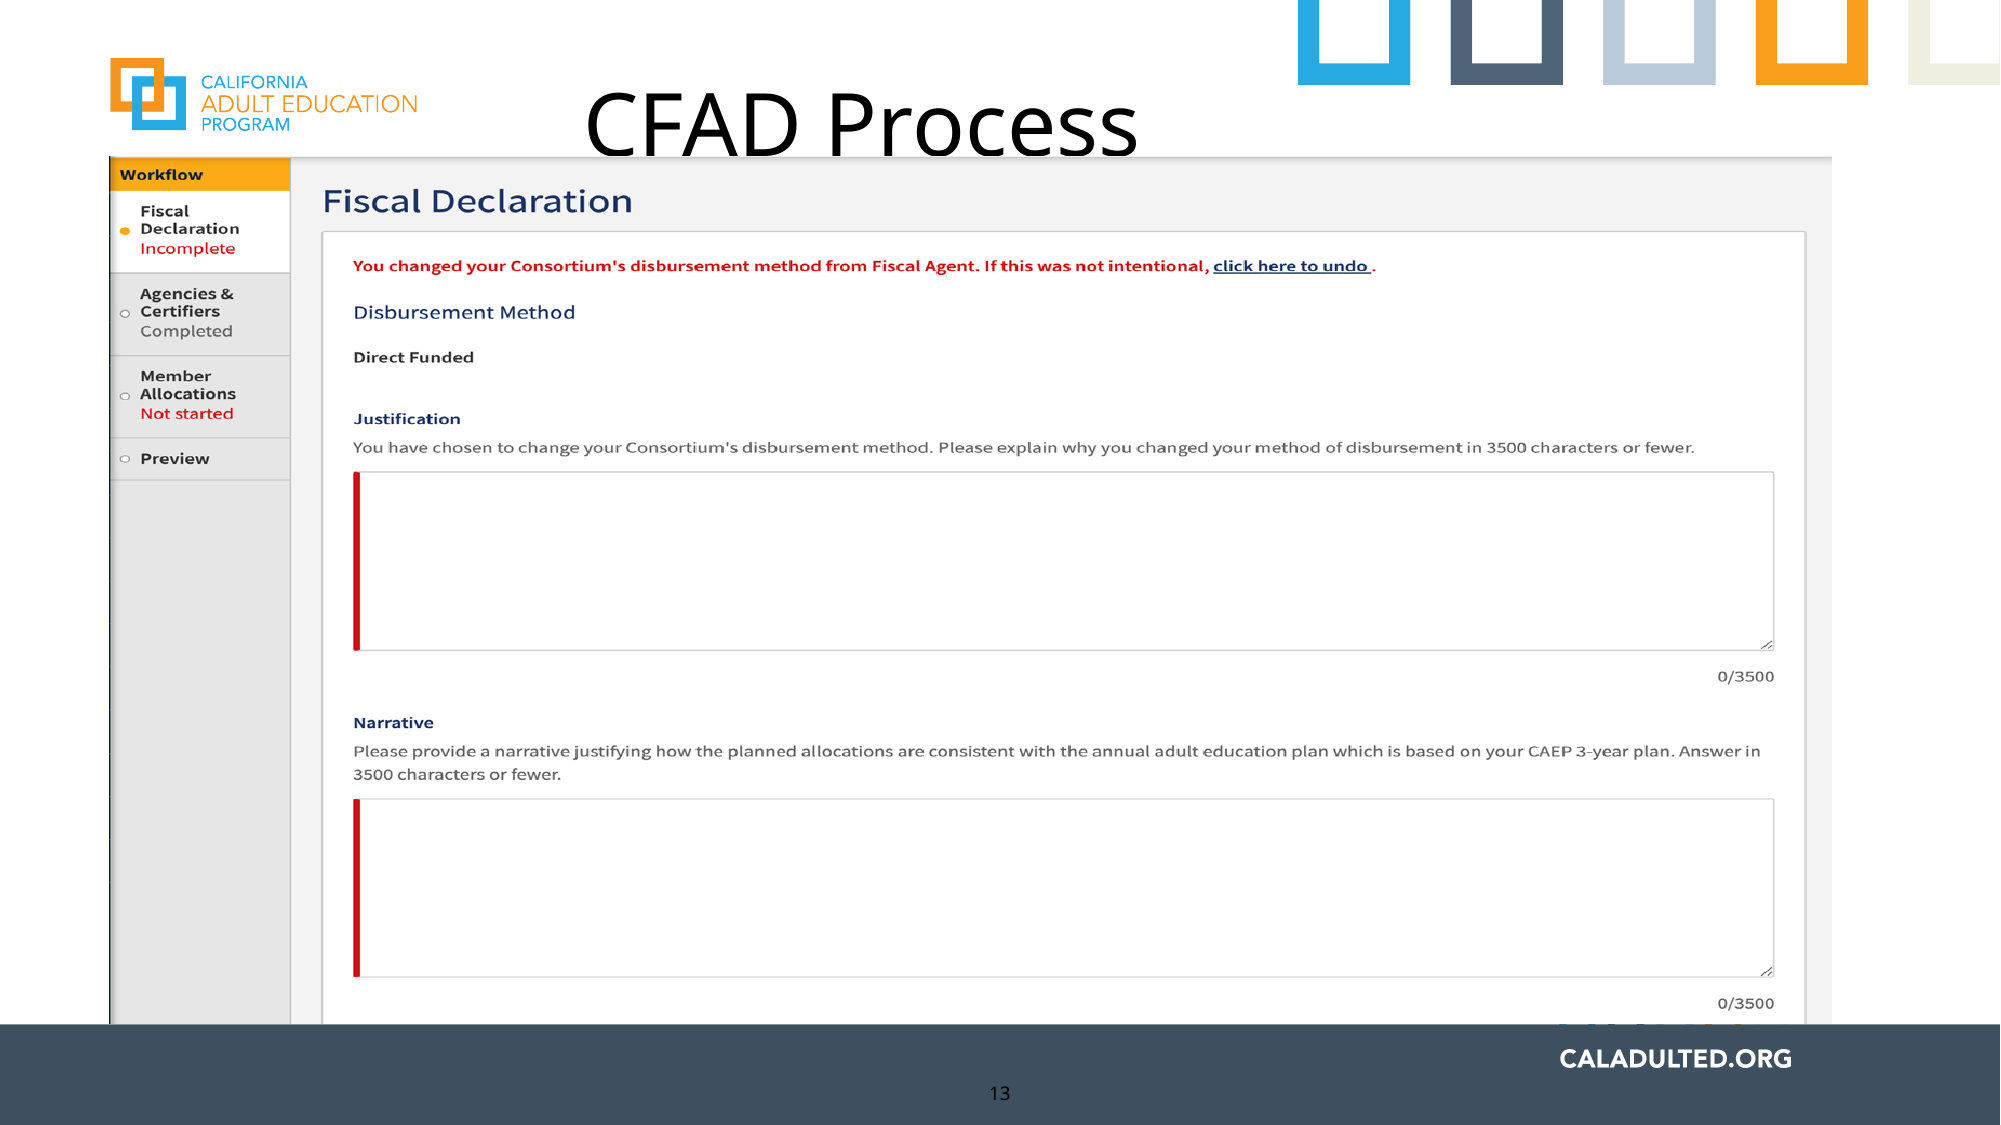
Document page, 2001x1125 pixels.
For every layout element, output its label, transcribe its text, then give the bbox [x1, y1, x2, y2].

title CFAD Process [574, 11, 2000, 231]
slide_number 13 [980, 1072, 1022, 1113]
picture [0, 0, 2000, 1125]
